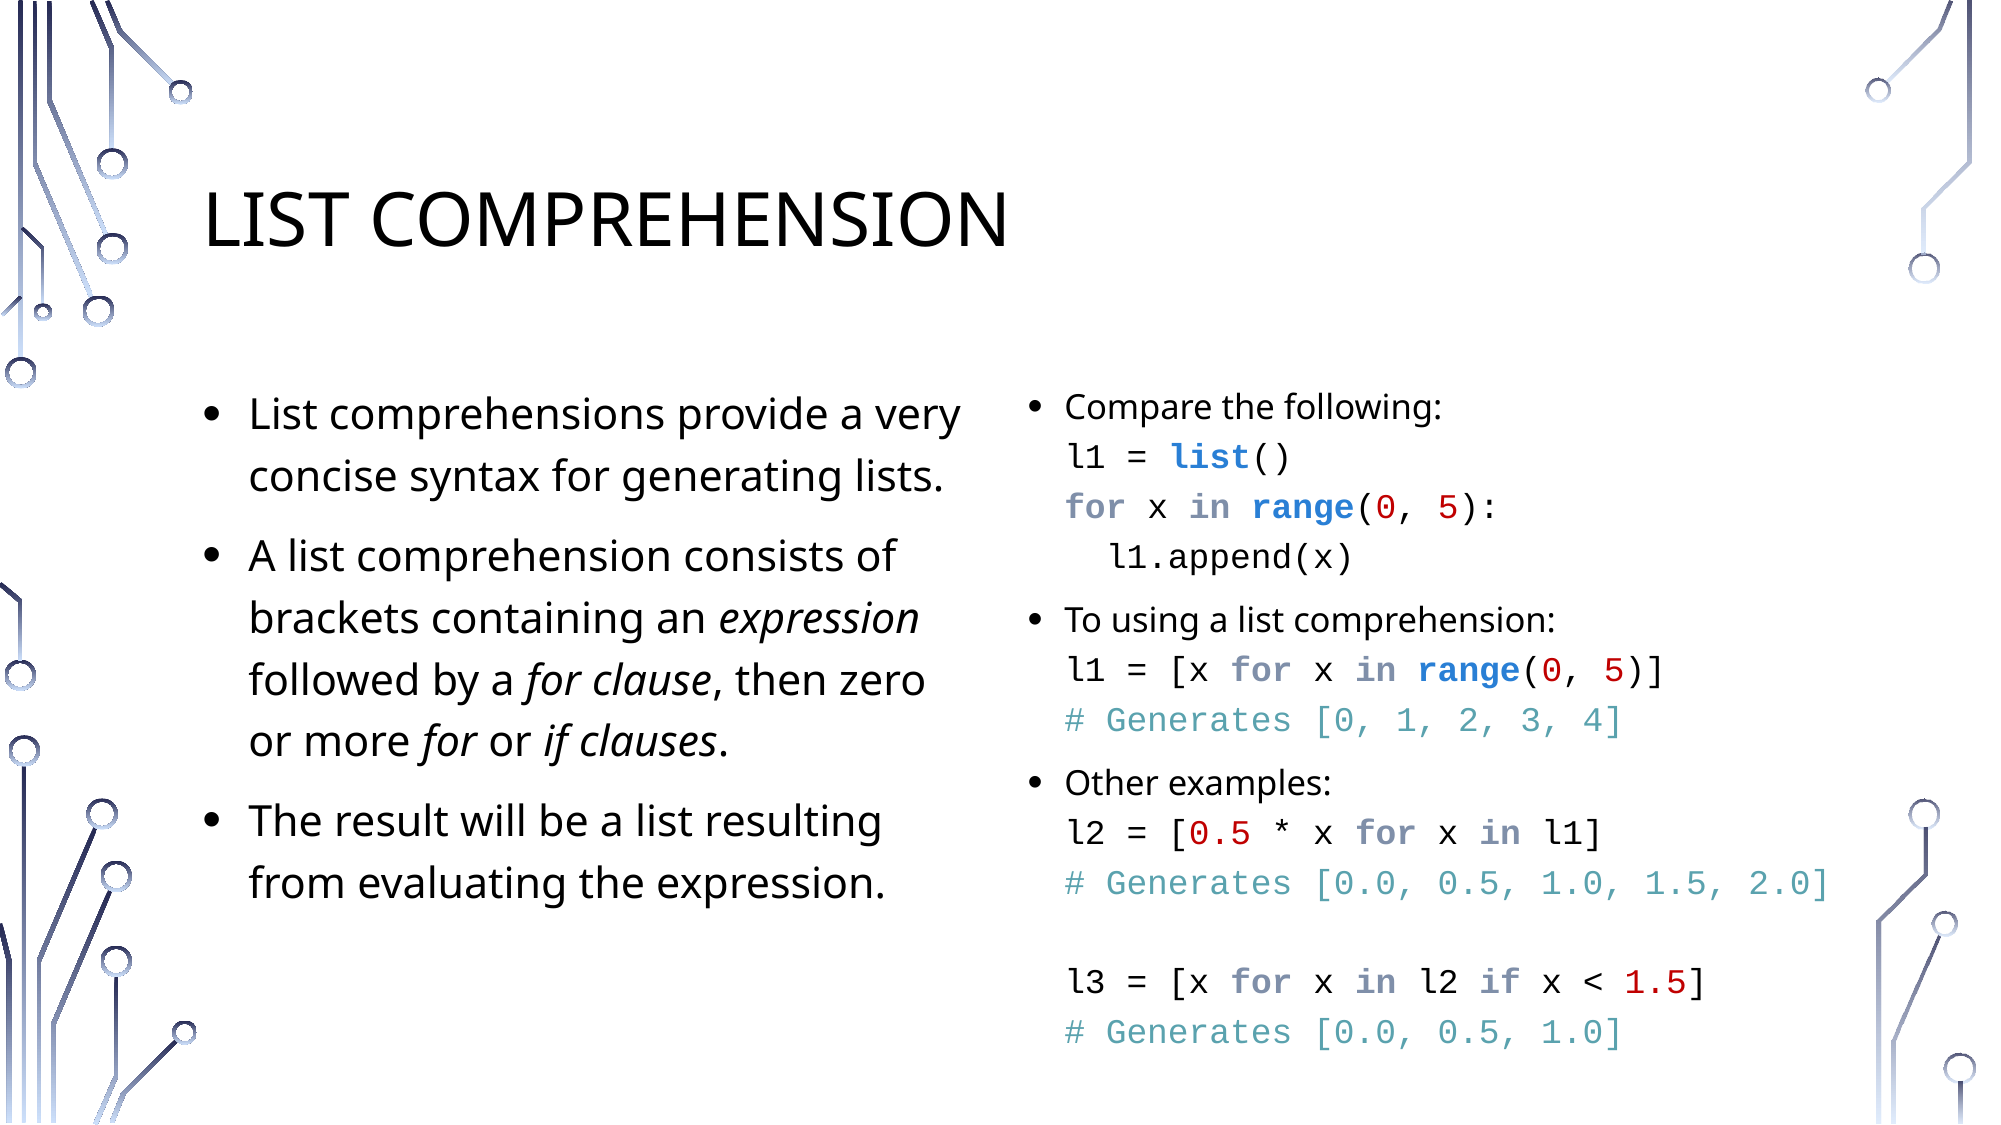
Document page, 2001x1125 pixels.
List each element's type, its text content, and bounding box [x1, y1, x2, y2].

list Compare the following: l1 = list() for x in range(0, 5): l1.append(x) To using a list comprehension: l1 = [x for x in range(0, 5)] # Generates [0, 1, 2, 3, 4] Other examples: l2 = [0.5 * x for x in l1] # Generates [0.0, 0.5, 1.0, 1.5, 2.0] l3 = [x for x in l2 if x < 1.5] # Generates [0.0, 0.5, 1.0] [1012, 369, 1895, 1070]
list List comprehensions provide a very concise syntax for generating lists. A list comprehension consists of brackets containing an expression followed by a for clause, then zero or more for or if clauses. The result will be a list resulting from evaluating the expression. [187, 369, 988, 950]
title List Comprehension [187, 101, 1813, 344]
